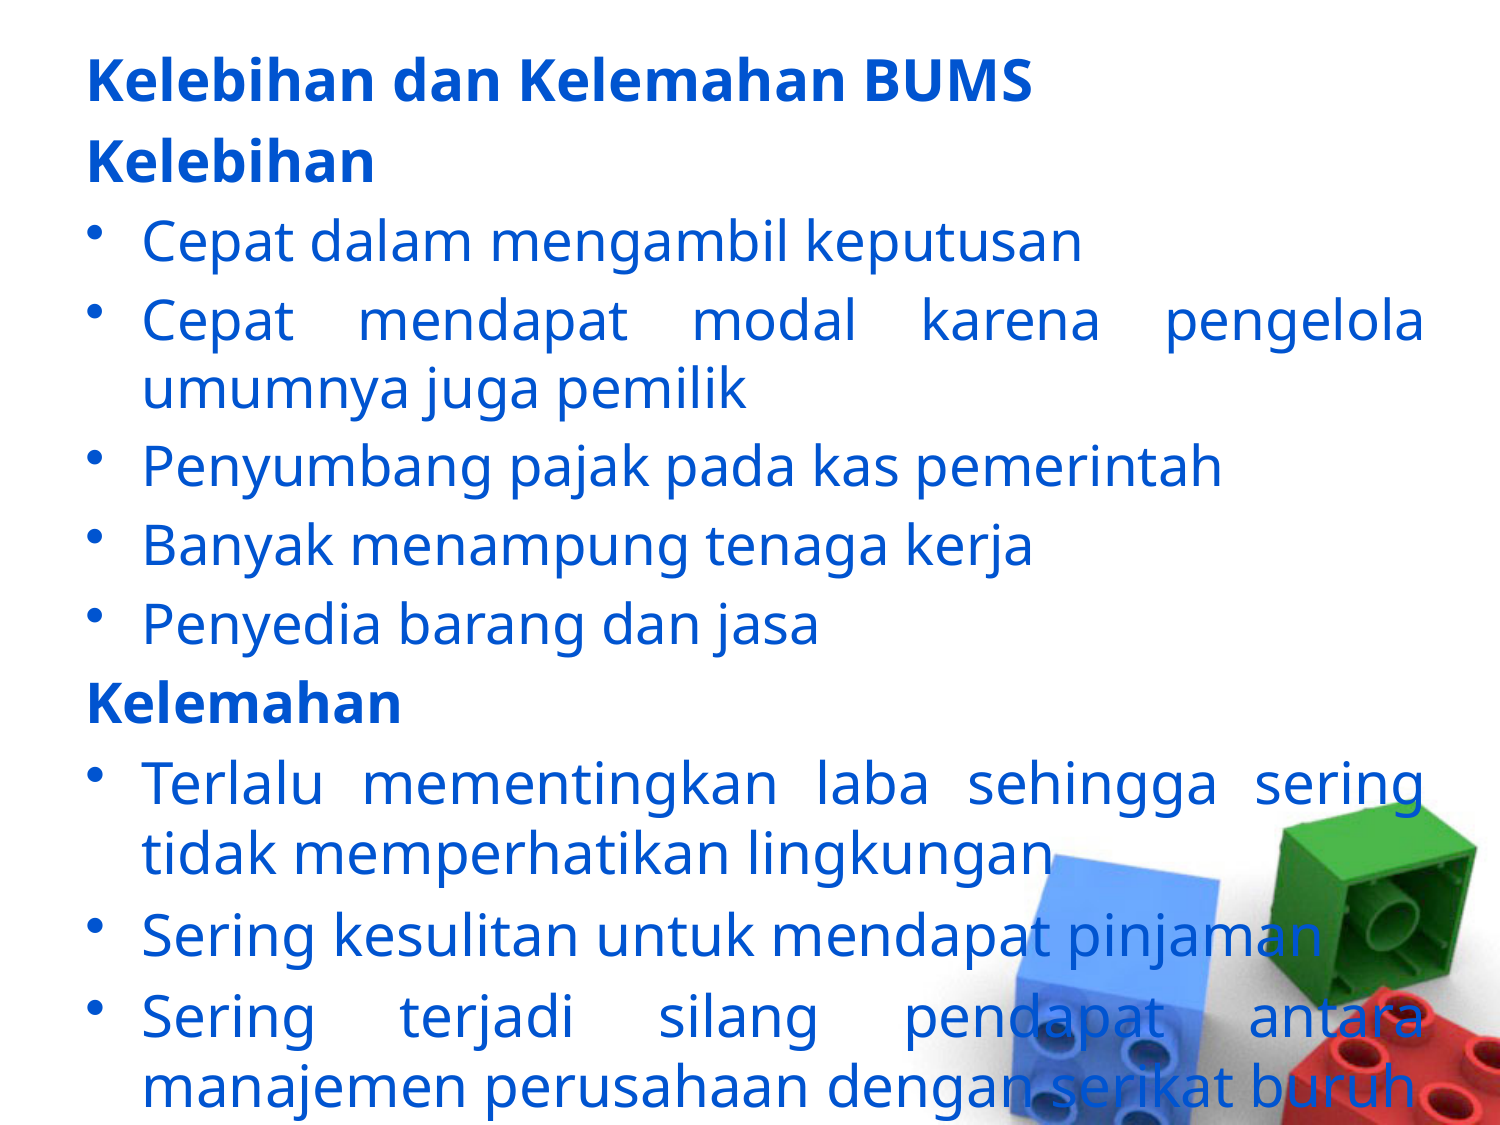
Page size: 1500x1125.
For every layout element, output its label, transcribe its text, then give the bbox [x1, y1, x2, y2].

list Kelebihan dan Kelemahan BUMS Kelebihan Cepat dalam mengambil keputusan Cepat mendapat modal karena pengelola umumnya juga pemilik Penyumbang pajak pada kas pemerintah Banyak menampung tenaga kerja Penyedia barang dan jasa Kelemahan Terlalu mementingkan laba sehingga sering tidak memperhatikan lingkungan Sering kesulitan untuk mendapat pinjaman Sering terjadi silang pendapat antara manajemen perusahaan dengan serikat buruh [70, 34, 1442, 1079]
picture [249, 187, 1500, 1125]
